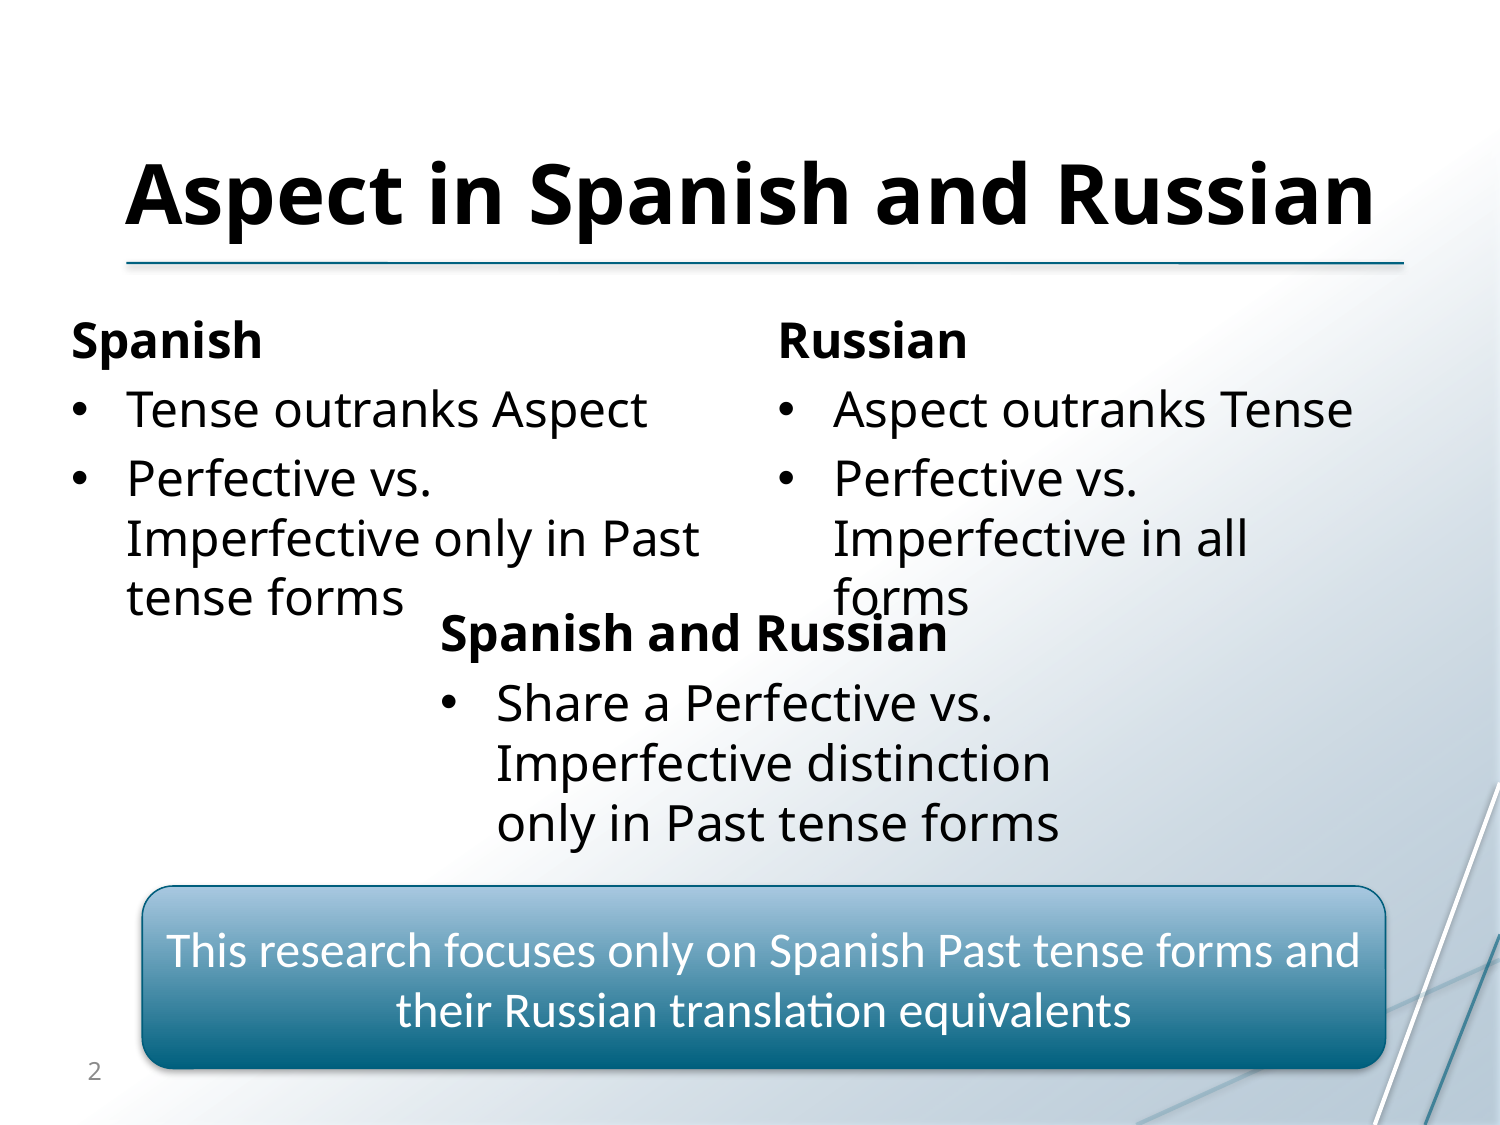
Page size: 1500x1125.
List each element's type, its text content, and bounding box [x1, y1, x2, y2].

list Spanish Tense outranks Aspect Perfective vs. Imperfective only in Past tense forms [56, 301, 719, 634]
text_box Spanish and Russian Share a Perfective vs. Imperfective distinction only in Past tense forms [424, 593, 1088, 884]
text_box This research focuses only on Spanish Past tense forms and their Russian translation equivalents [141, 885, 1387, 1070]
title Aspect in Spanish and Russian [109, 49, 1403, 249]
list Russian Aspect outranks Tense Perfective vs. Imperfective in all forms [762, 301, 1403, 634]
slide_number 2 [54, 1042, 117, 1103]
